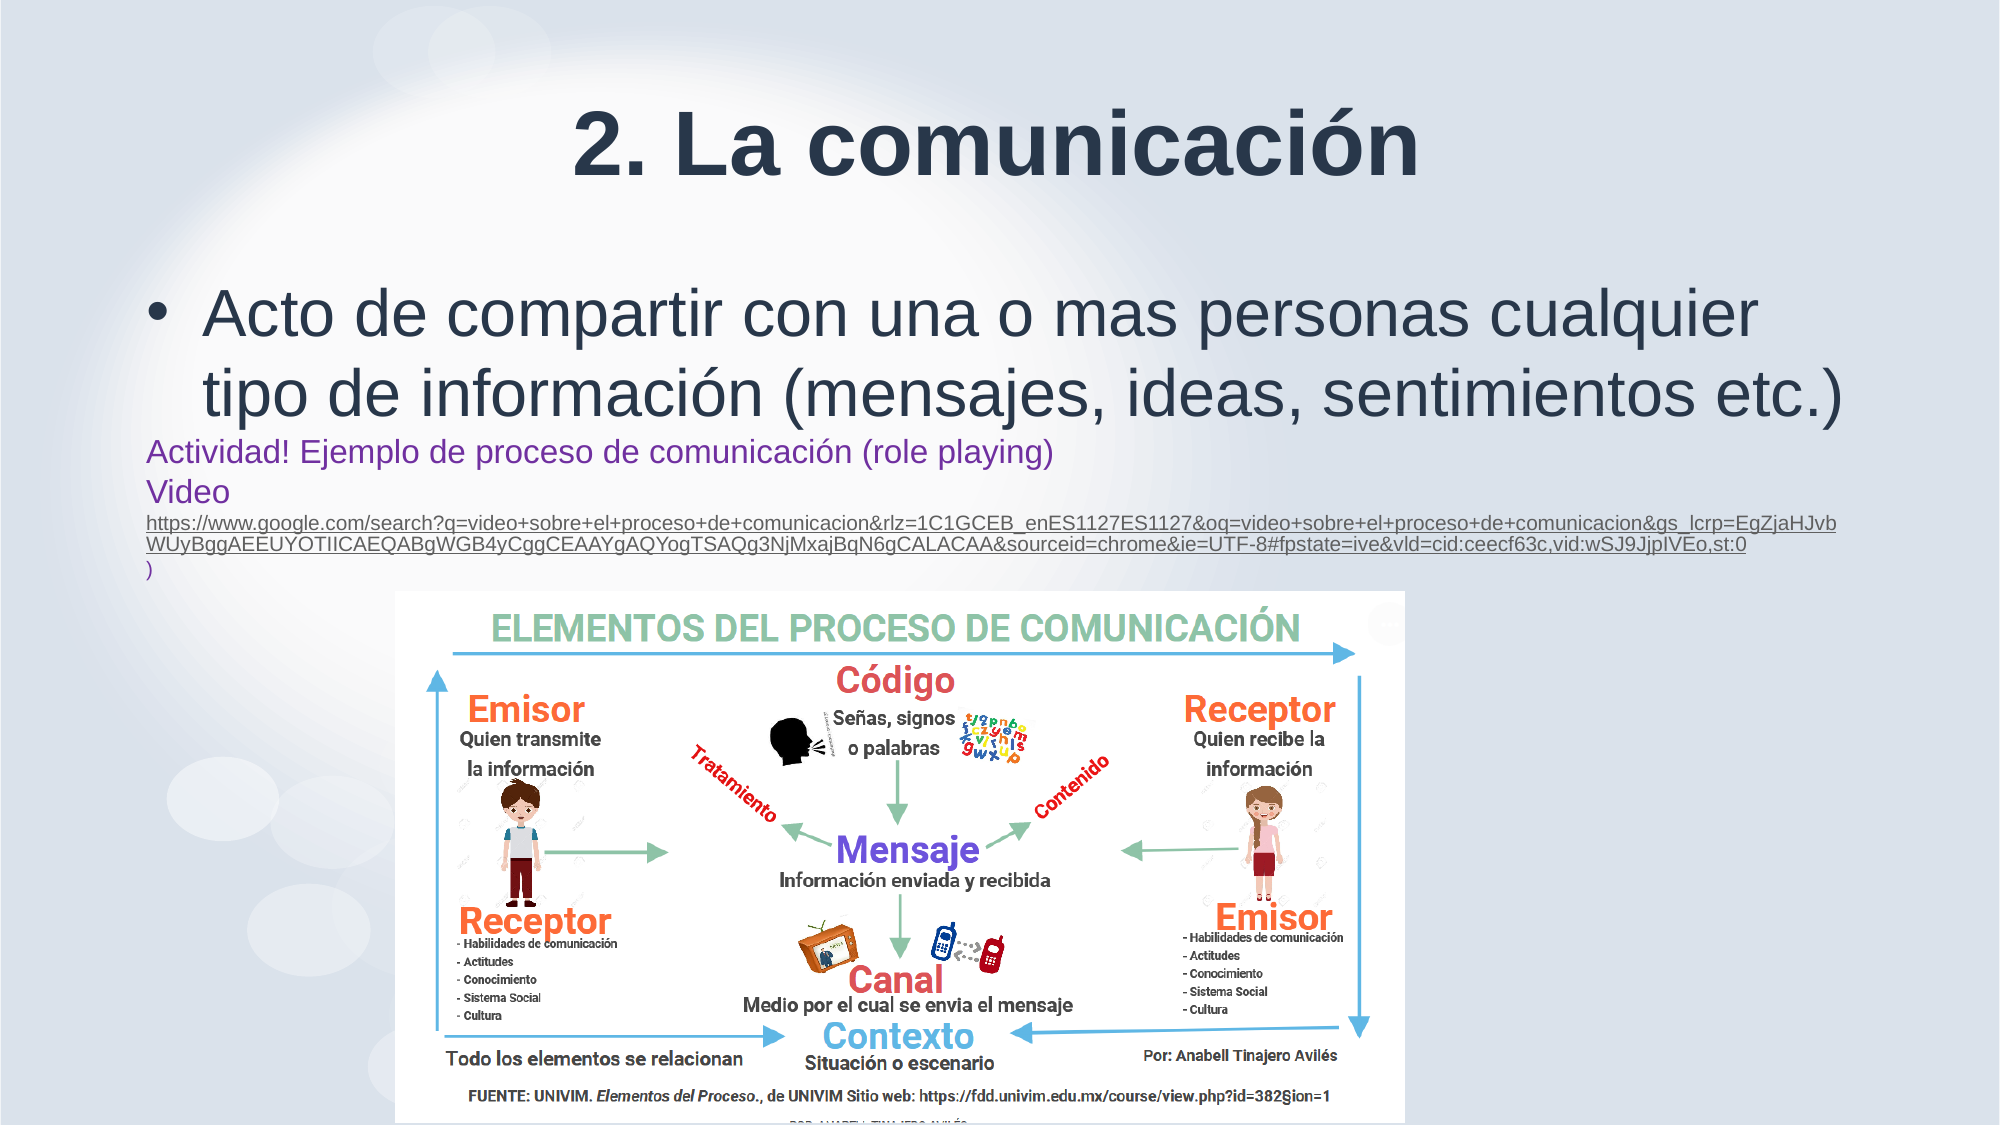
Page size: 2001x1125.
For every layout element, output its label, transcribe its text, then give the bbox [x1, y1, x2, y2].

picture [395, 591, 1405, 1124]
title 2. La comunicación [129, 45, 1867, 233]
list Acto de compartir con una o mas personas cualquier tipo de información (mensajes, ideas, sentimientos etc.) Actividad! Ejemplo de proceso de comunicación (role playing) Video https://www.google.com/search?q=video+sobre+el+proceso+de+comunicacion&rlz=1C1GCEB_enES1127ES1127&oq=video+sobre+el+proceso+de+comunicacion&gs_lcrp=EgZjaHJvbWUyBggAEEUYOTIICAEQABgWGB4yCggCEAAYgAQYogTSAQg3NjMxajBqN6gCALACAA&sourceid=chrome&ie=UTF-8#fpstate=ive&vld=cid:ceecf63c,vid:wSJ9JjpIVEo,st:0) [131, 262, 1867, 1005]
